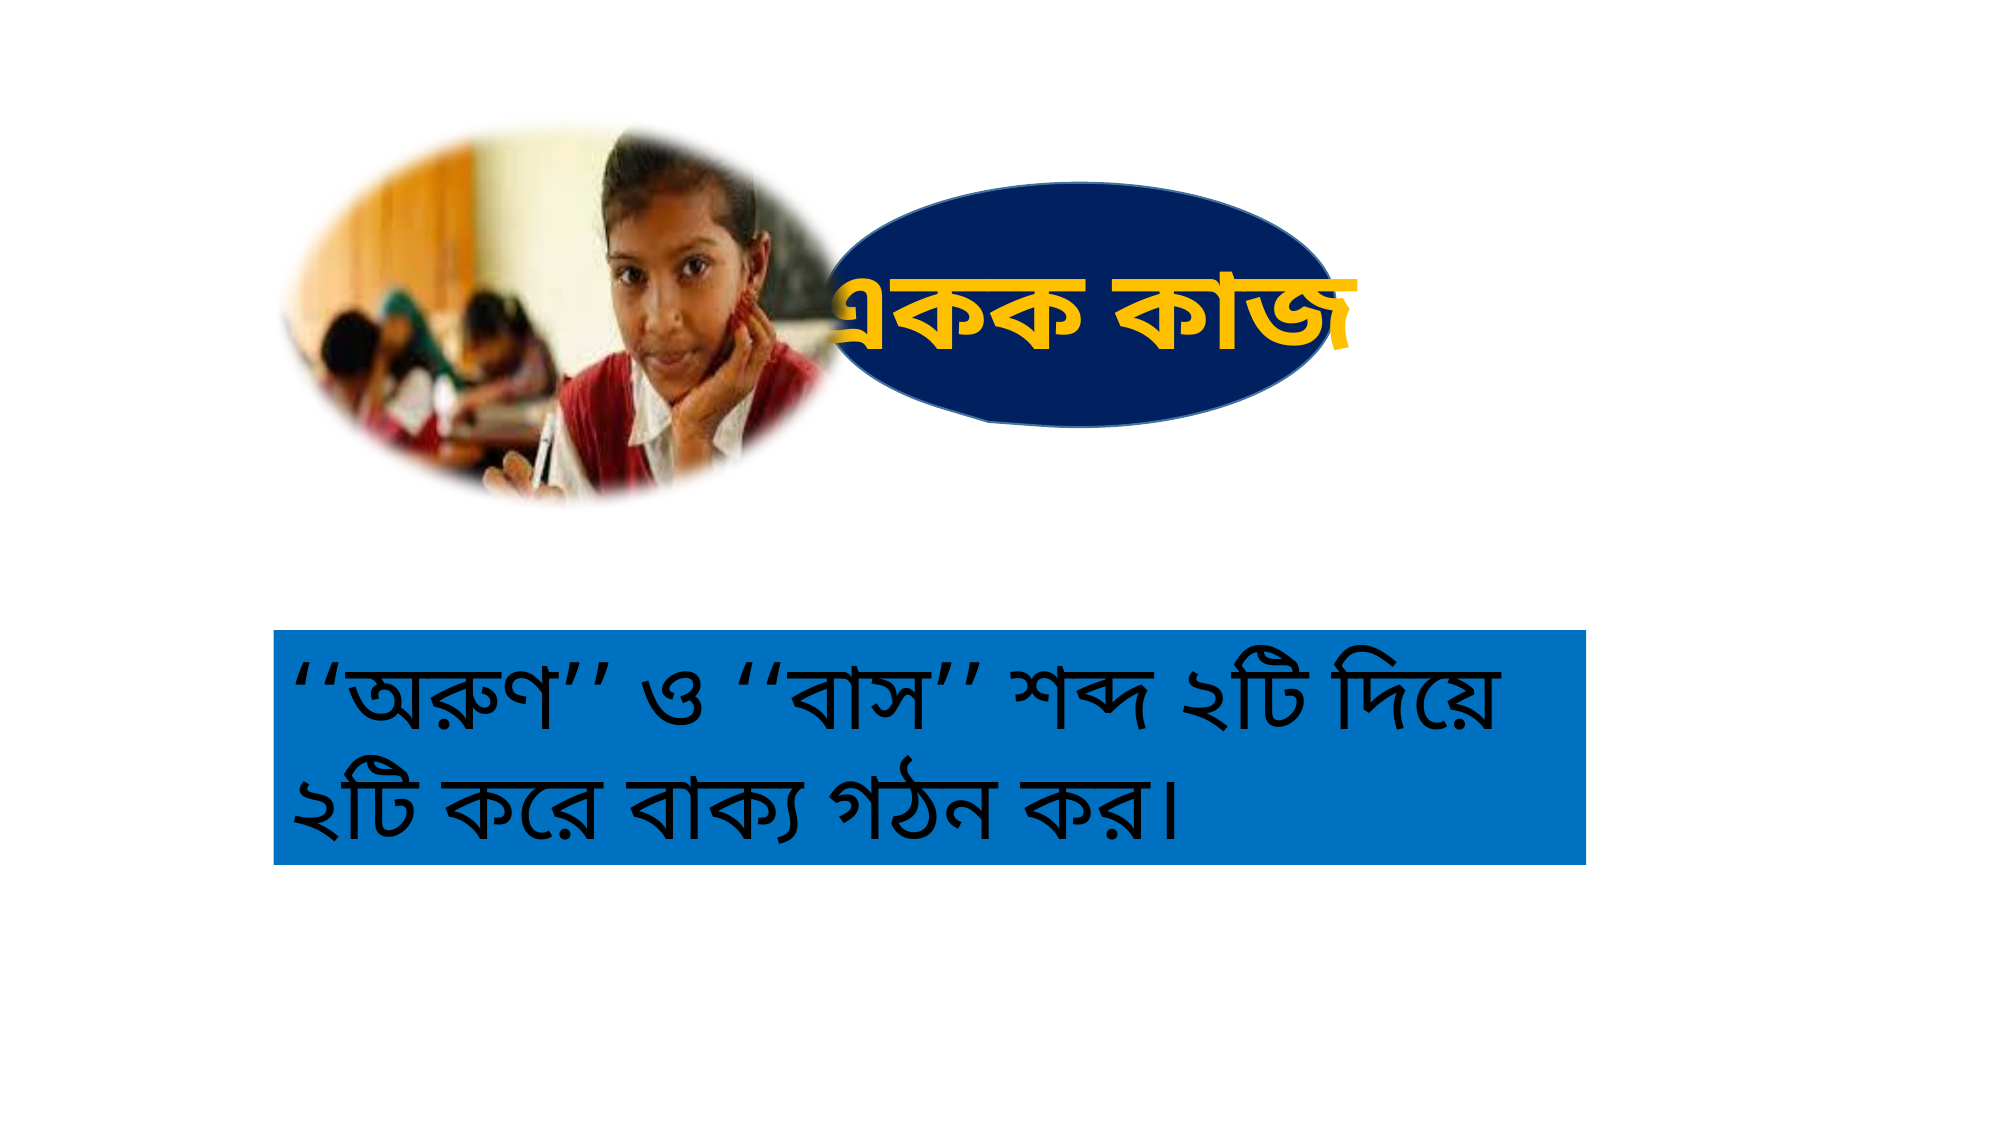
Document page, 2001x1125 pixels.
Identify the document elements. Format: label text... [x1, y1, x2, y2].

text_box একক কাজ [862, 229, 1372, 379]
text_box [876, 181, 1283, 229]
text_box [873, 379, 1286, 429]
text_box ‘‘অরুণ’’ ও ‘‘বাস’’ শব্দ ২টি দিয়ে ২টি করে বাক্য গঠন কর। [273, 630, 1587, 865]
picture [273, 110, 862, 513]
